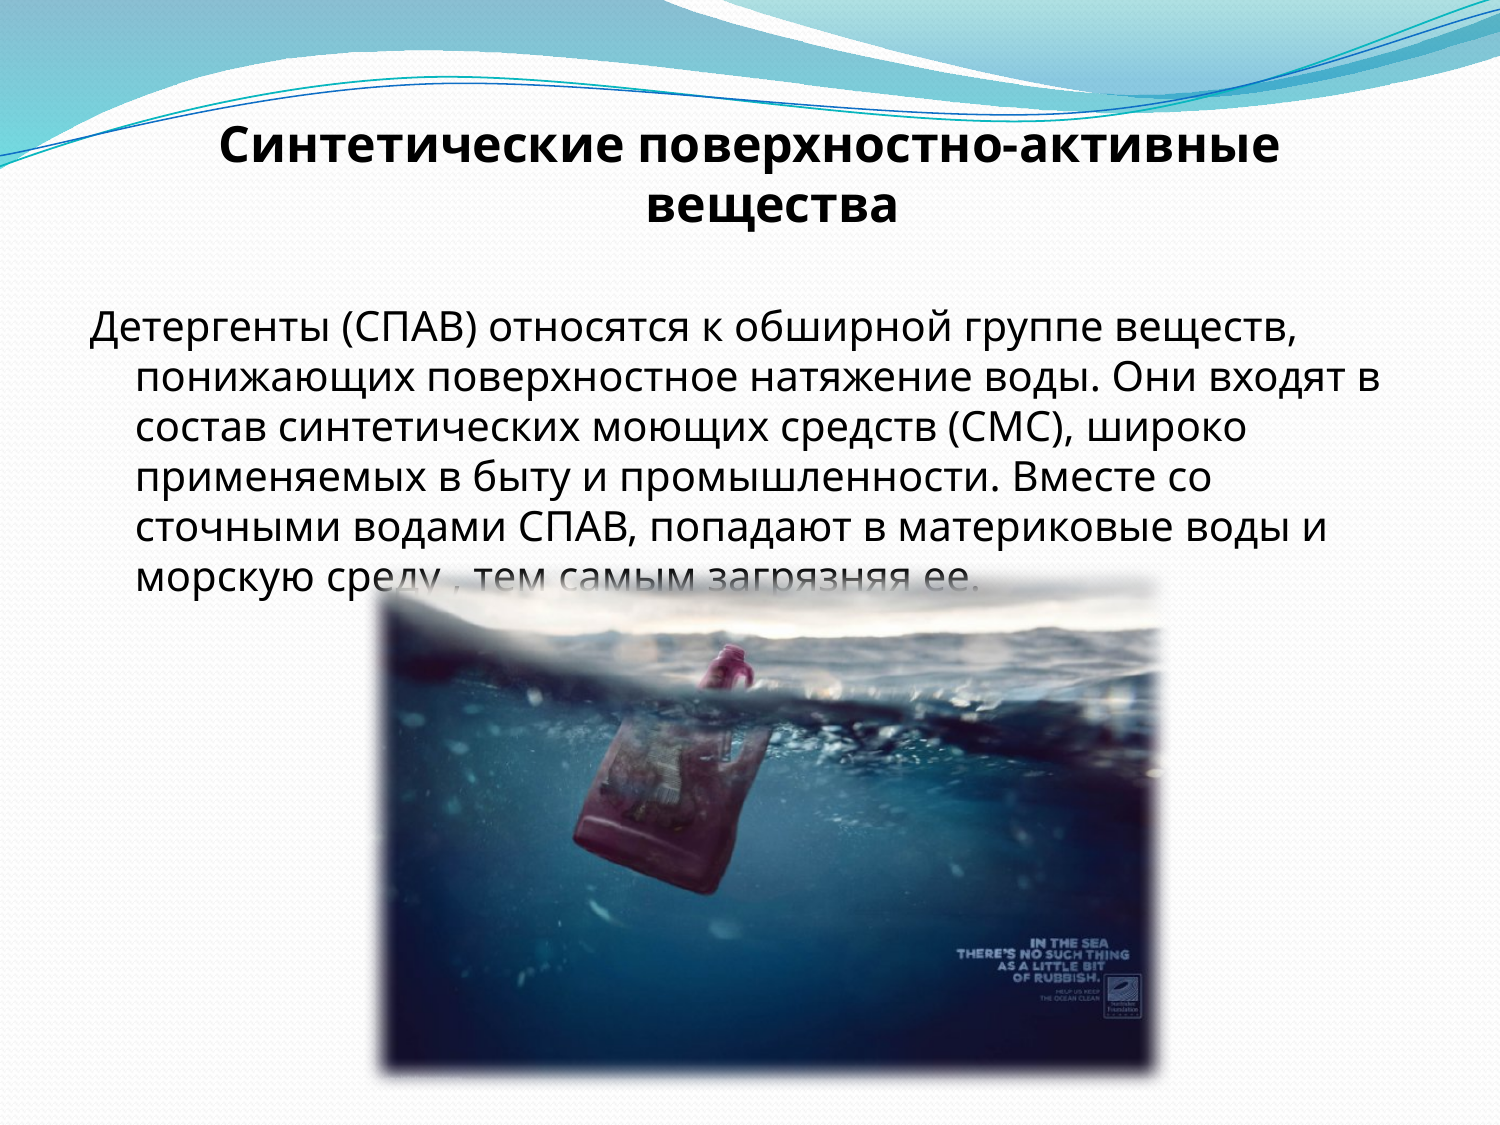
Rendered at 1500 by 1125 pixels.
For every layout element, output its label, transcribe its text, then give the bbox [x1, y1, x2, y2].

picture [363, 562, 1173, 1091]
list Синтетические поверхностно-активные вещества Детергенты (СПАВ) относятся к обширной группе веществ, понижающих поверхностное натяжение воды. Они входят в состав синтетических моющих средств (СМС), широко применяемых в быту и промышленности. Вместе со сточными водами СПАВ, попадают в материковые воды и морскую среду , тем самым загрязняя ее. [75, 105, 1425, 1038]
